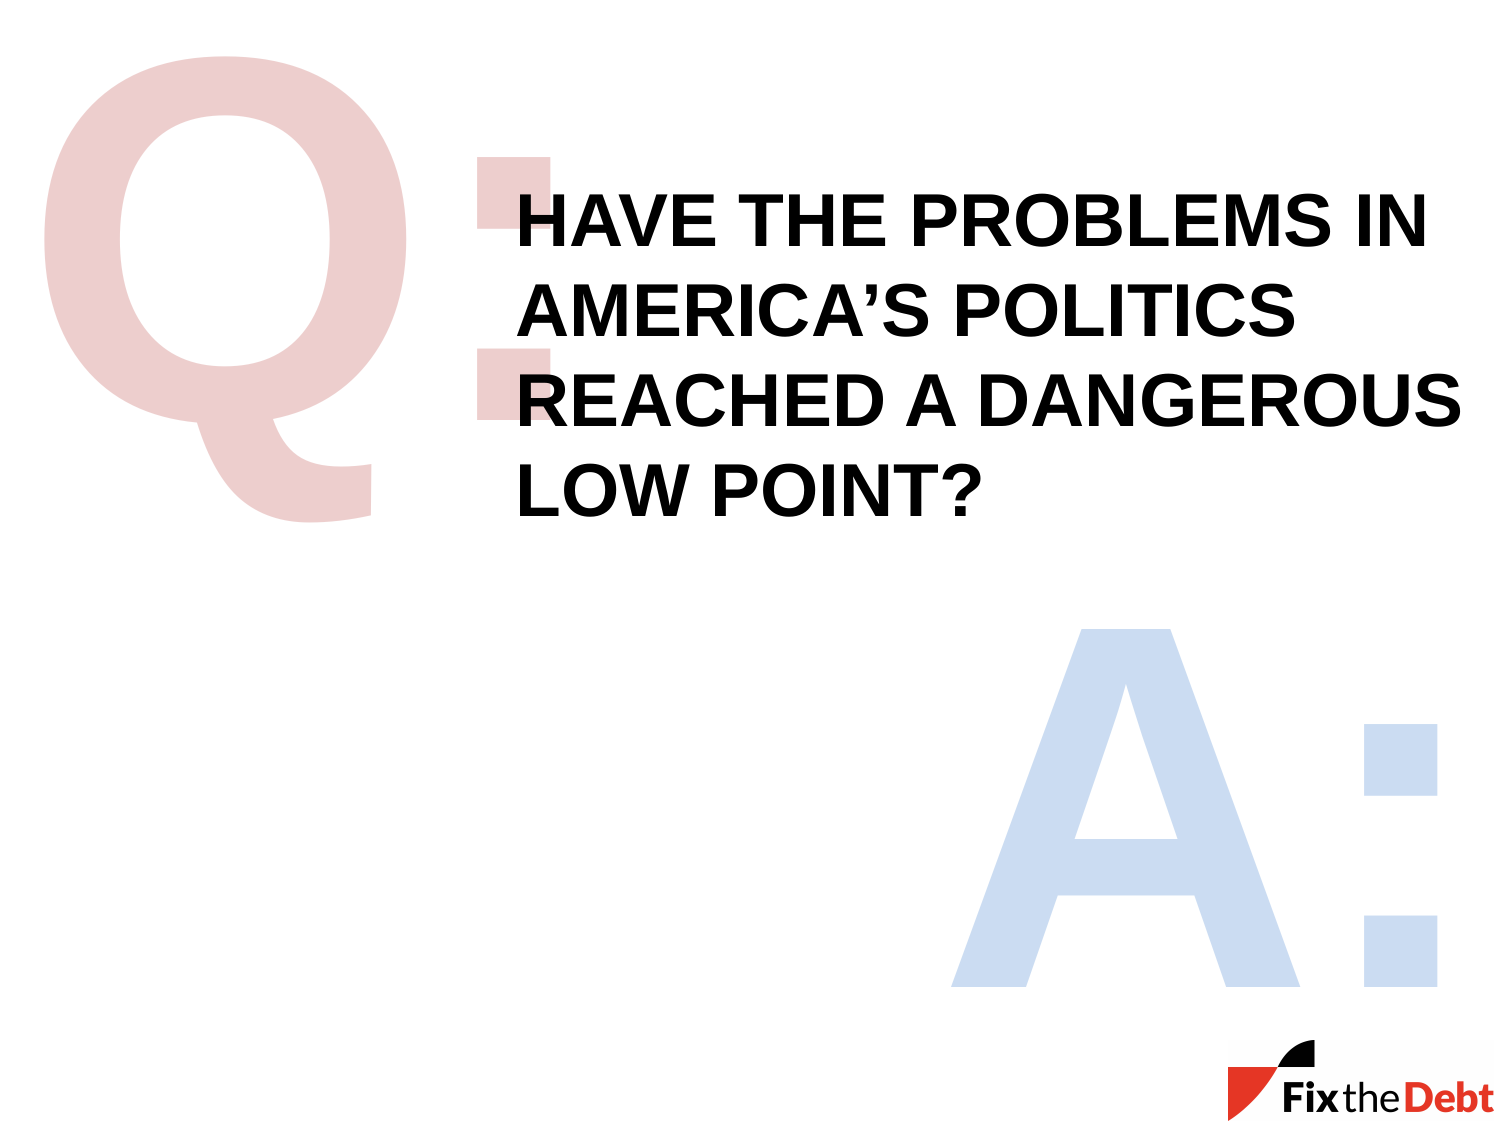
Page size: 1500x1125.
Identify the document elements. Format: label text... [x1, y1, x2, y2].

text_box Q: [8, 0, 777, 532]
text_box A: [923, 539, 1500, 1100]
text_box have the problems in America’s politics reached a dangerous low point? [500, 163, 1500, 539]
picture [1228, 1040, 1494, 1121]
